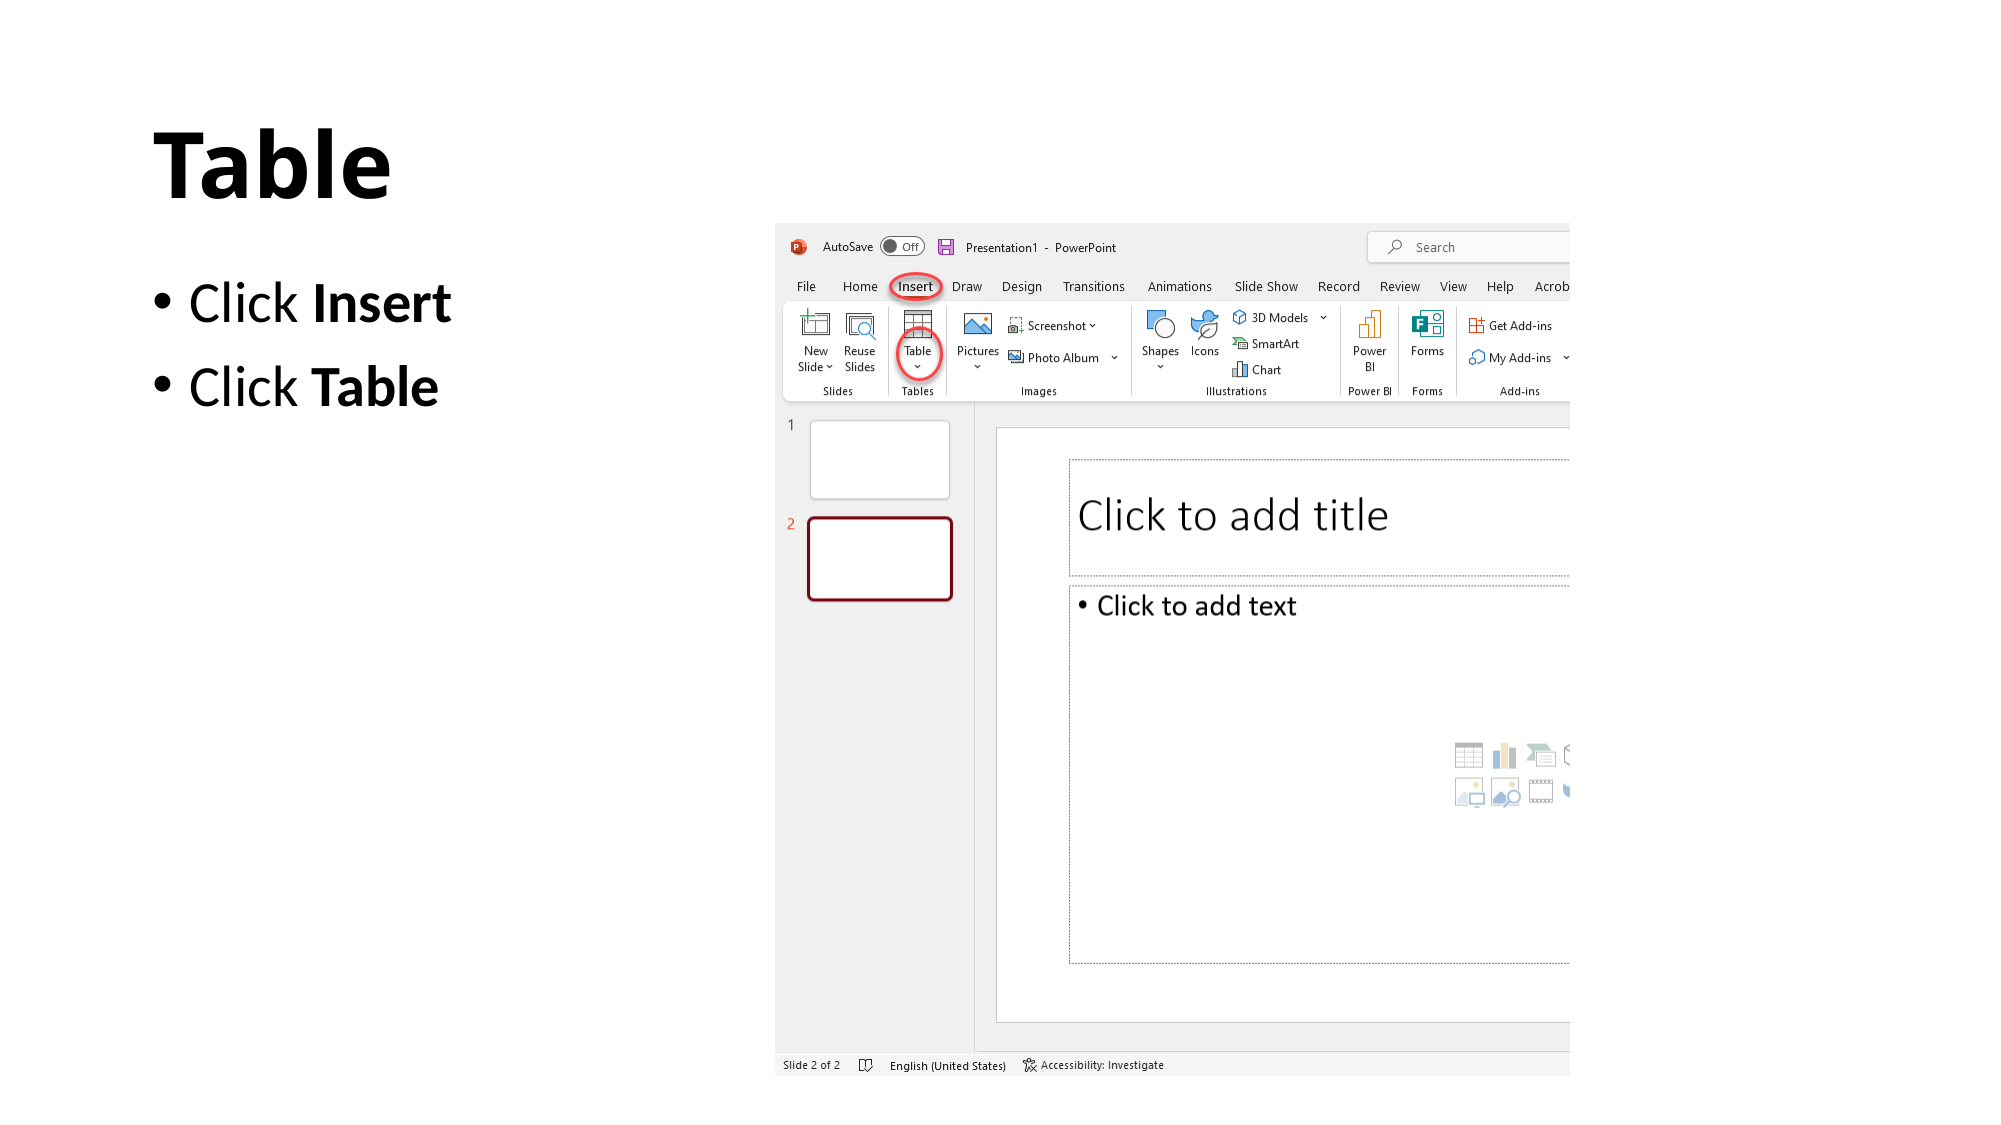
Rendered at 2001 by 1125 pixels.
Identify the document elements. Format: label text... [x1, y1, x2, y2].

title Table [137, 59, 1863, 278]
list Click Insert Click Table [137, 264, 616, 1014]
picture [775, 223, 1570, 1076]
